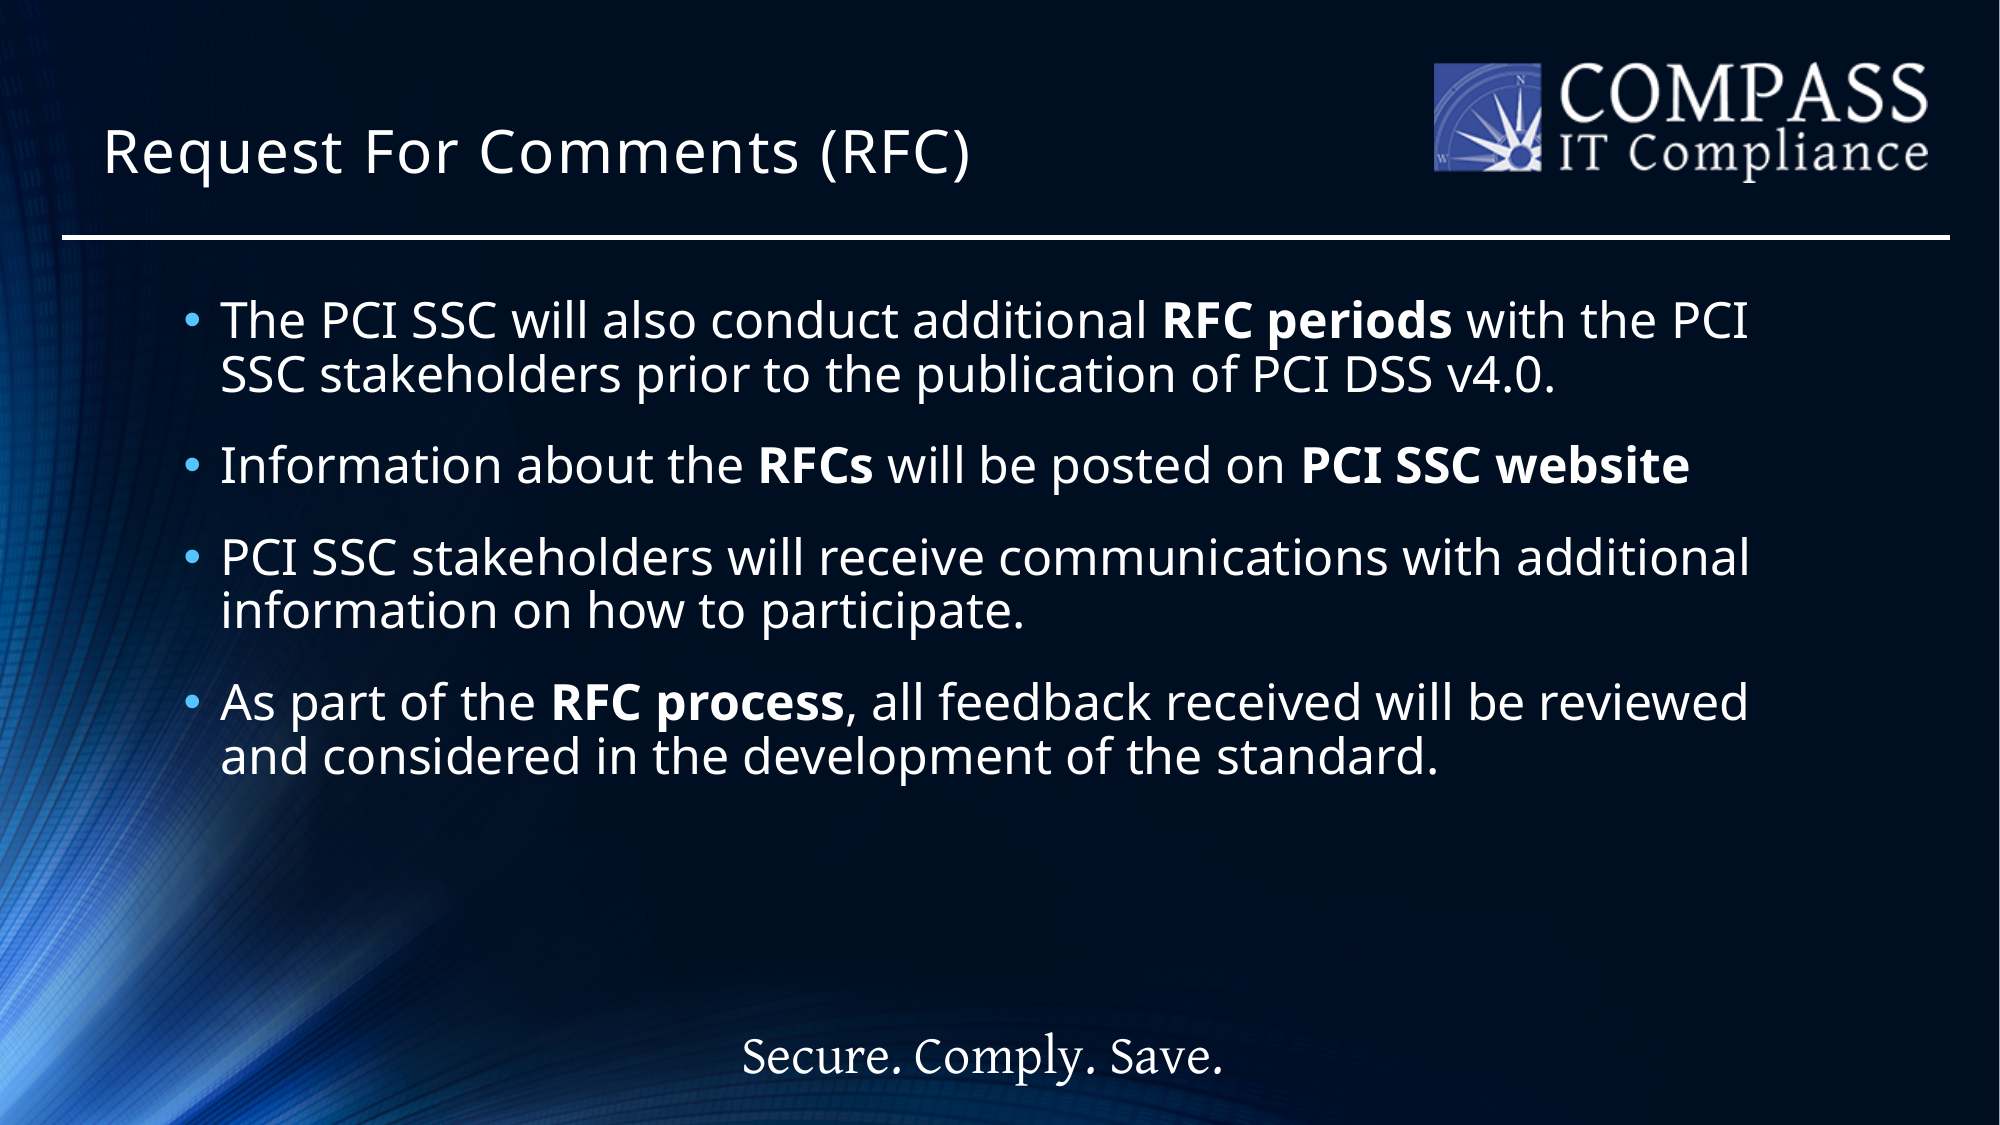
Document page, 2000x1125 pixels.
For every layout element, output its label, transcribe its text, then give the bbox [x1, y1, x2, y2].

title Request For Comments (RFC) [87, 73, 1188, 194]
list The PCI SSC will also conduct additional RFC periods with the PCI SSC stakeholders prior to the publication of PCI DSS v4.0. Information about the RFCs will be posted on PCI SSC website PCI SSC stakeholders will receive communications with additional information on how to participate. As part of the RFC process, all feedback received will be reviewed and considered in the development of the standard. [168, 287, 1831, 988]
picture [0, 0, 2000, 1125]
